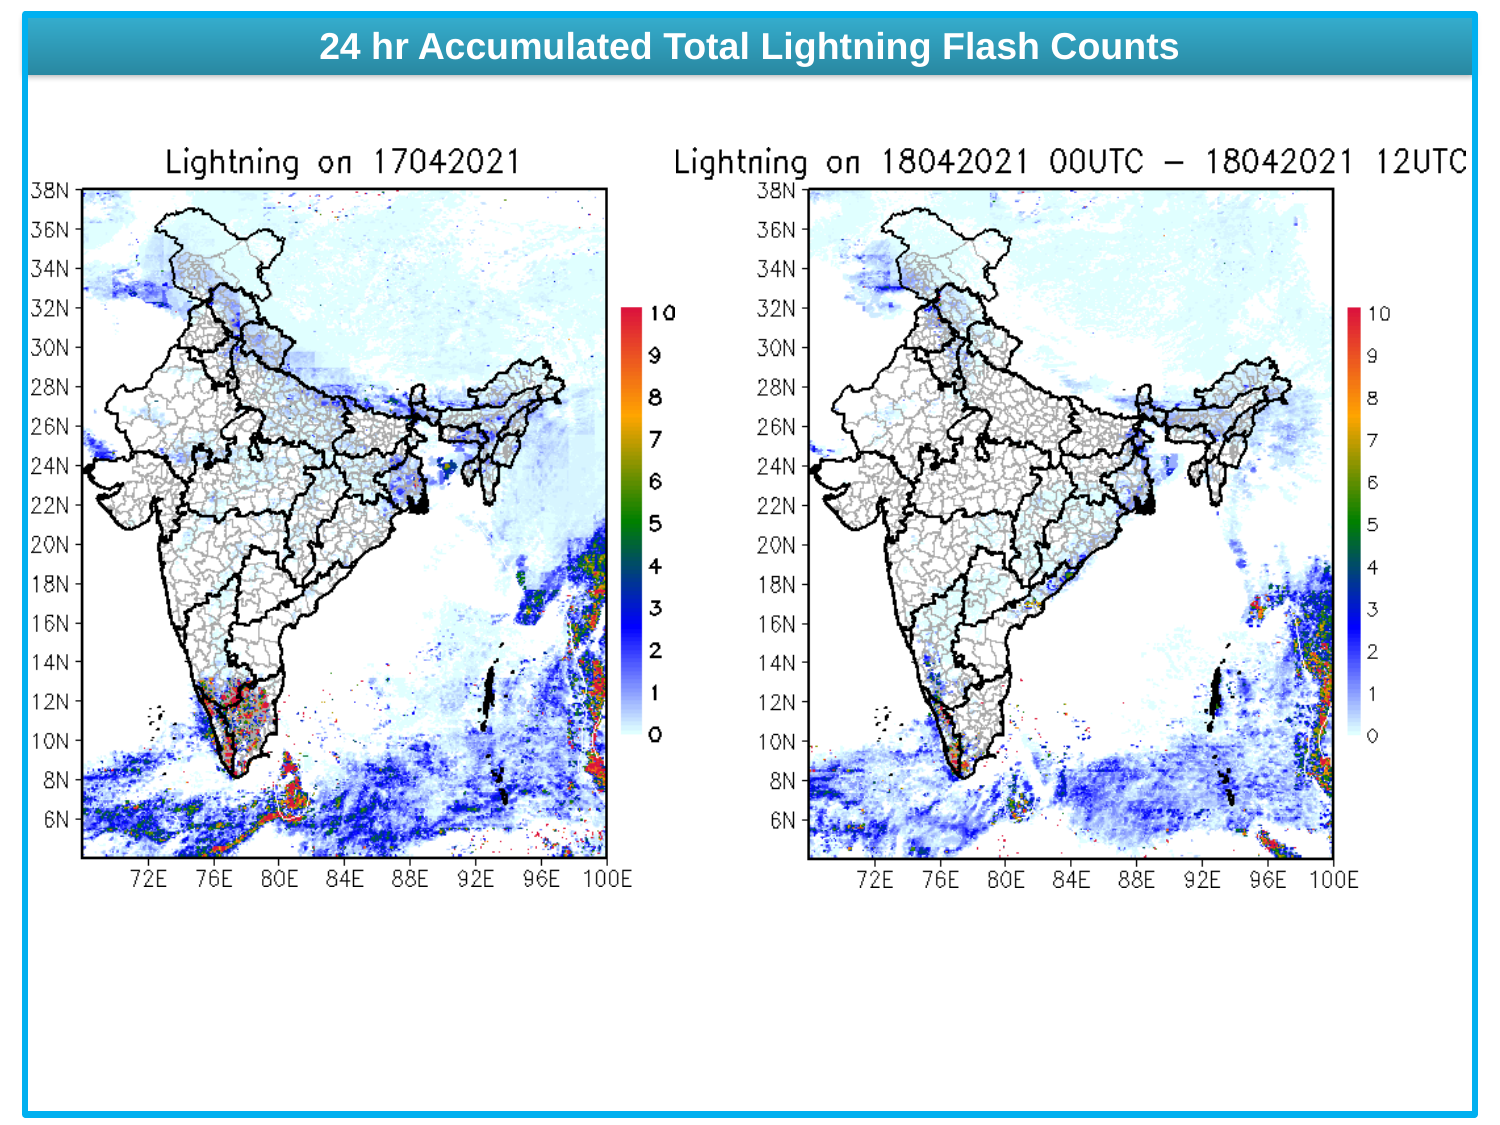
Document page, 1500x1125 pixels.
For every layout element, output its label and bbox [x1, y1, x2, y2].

picture [31, 147, 1467, 888]
text_box [23, 12, 1477, 1116]
